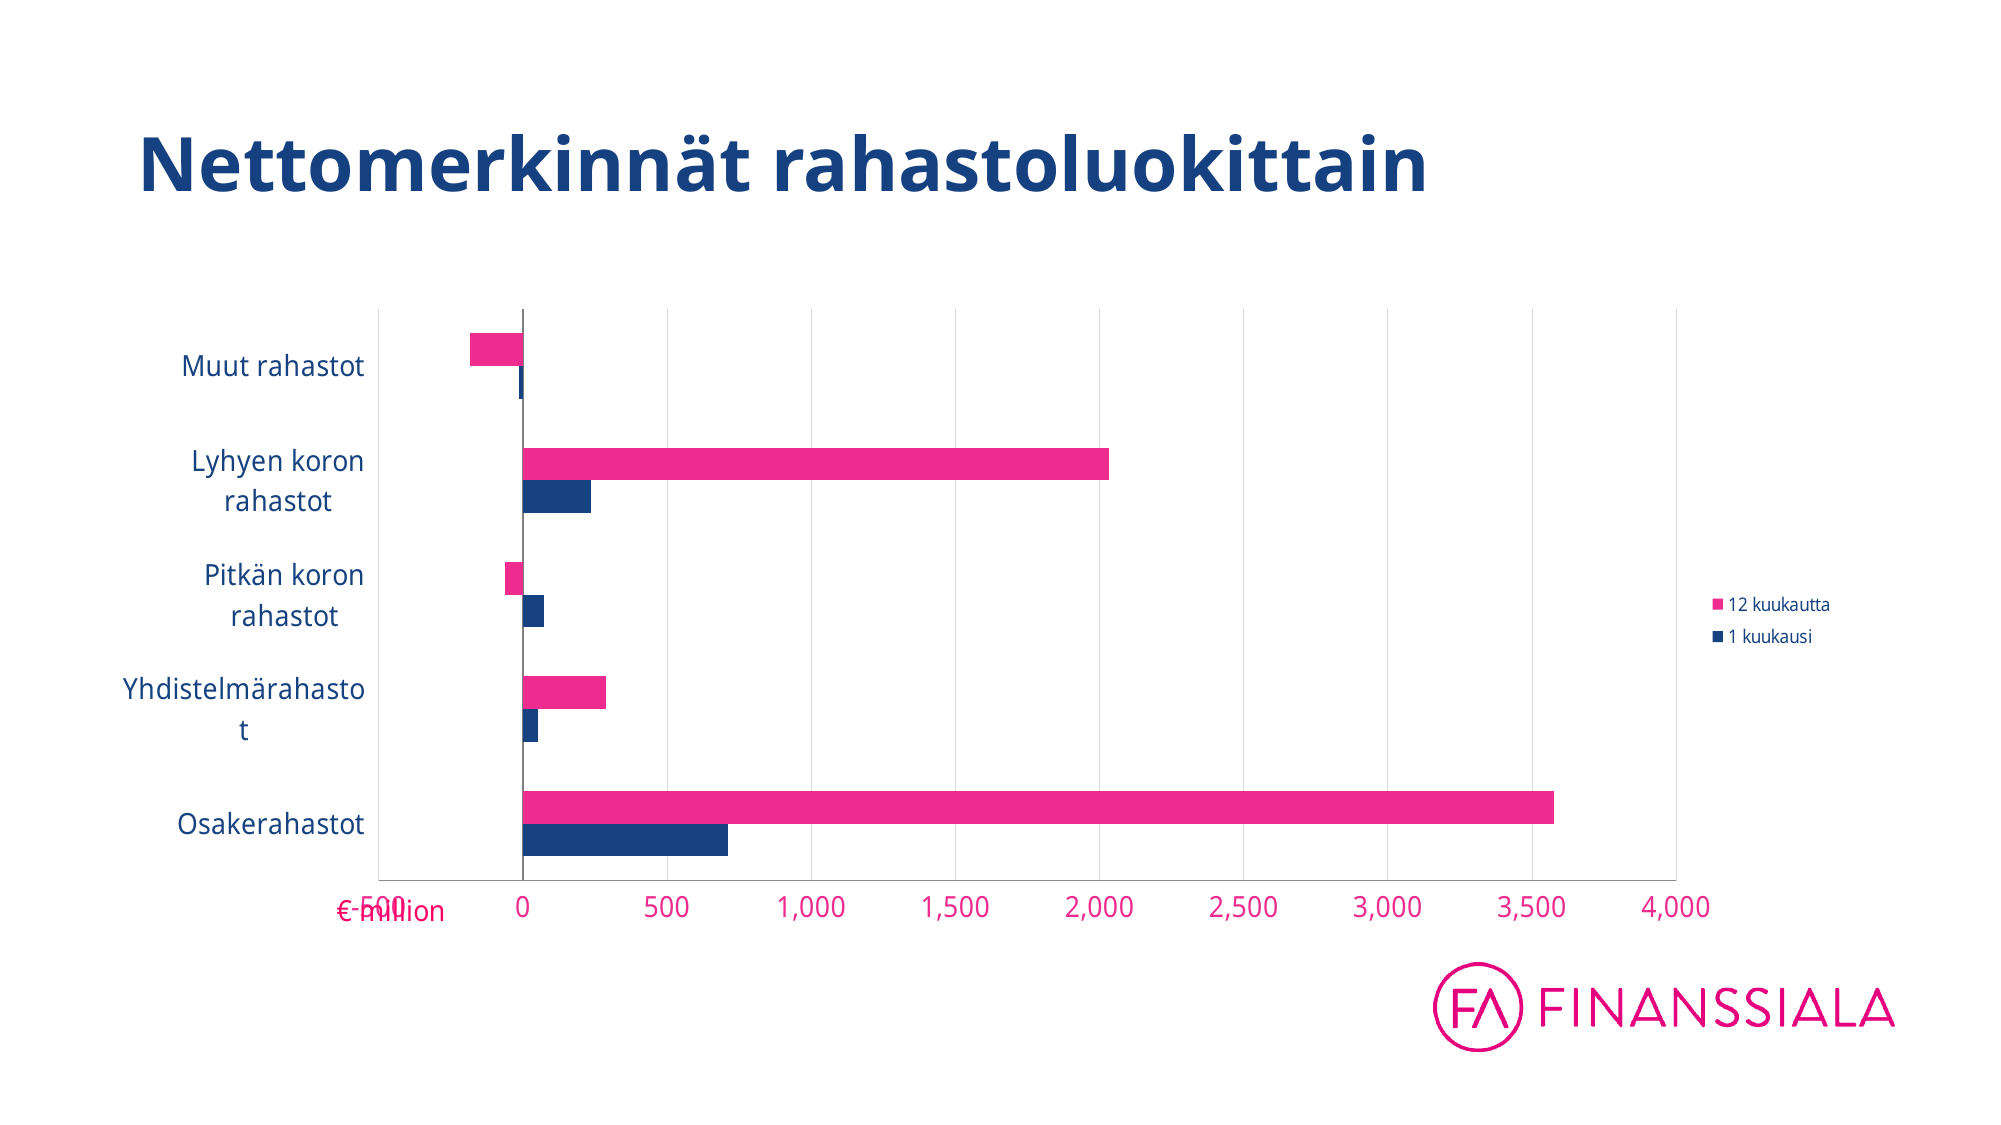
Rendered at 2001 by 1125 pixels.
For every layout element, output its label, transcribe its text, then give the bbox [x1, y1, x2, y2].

chart [122, 297, 1848, 944]
picture [1433, 962, 1895, 1052]
title Nettomerkinnät rahastoluokittain [122, 58, 1848, 276]
